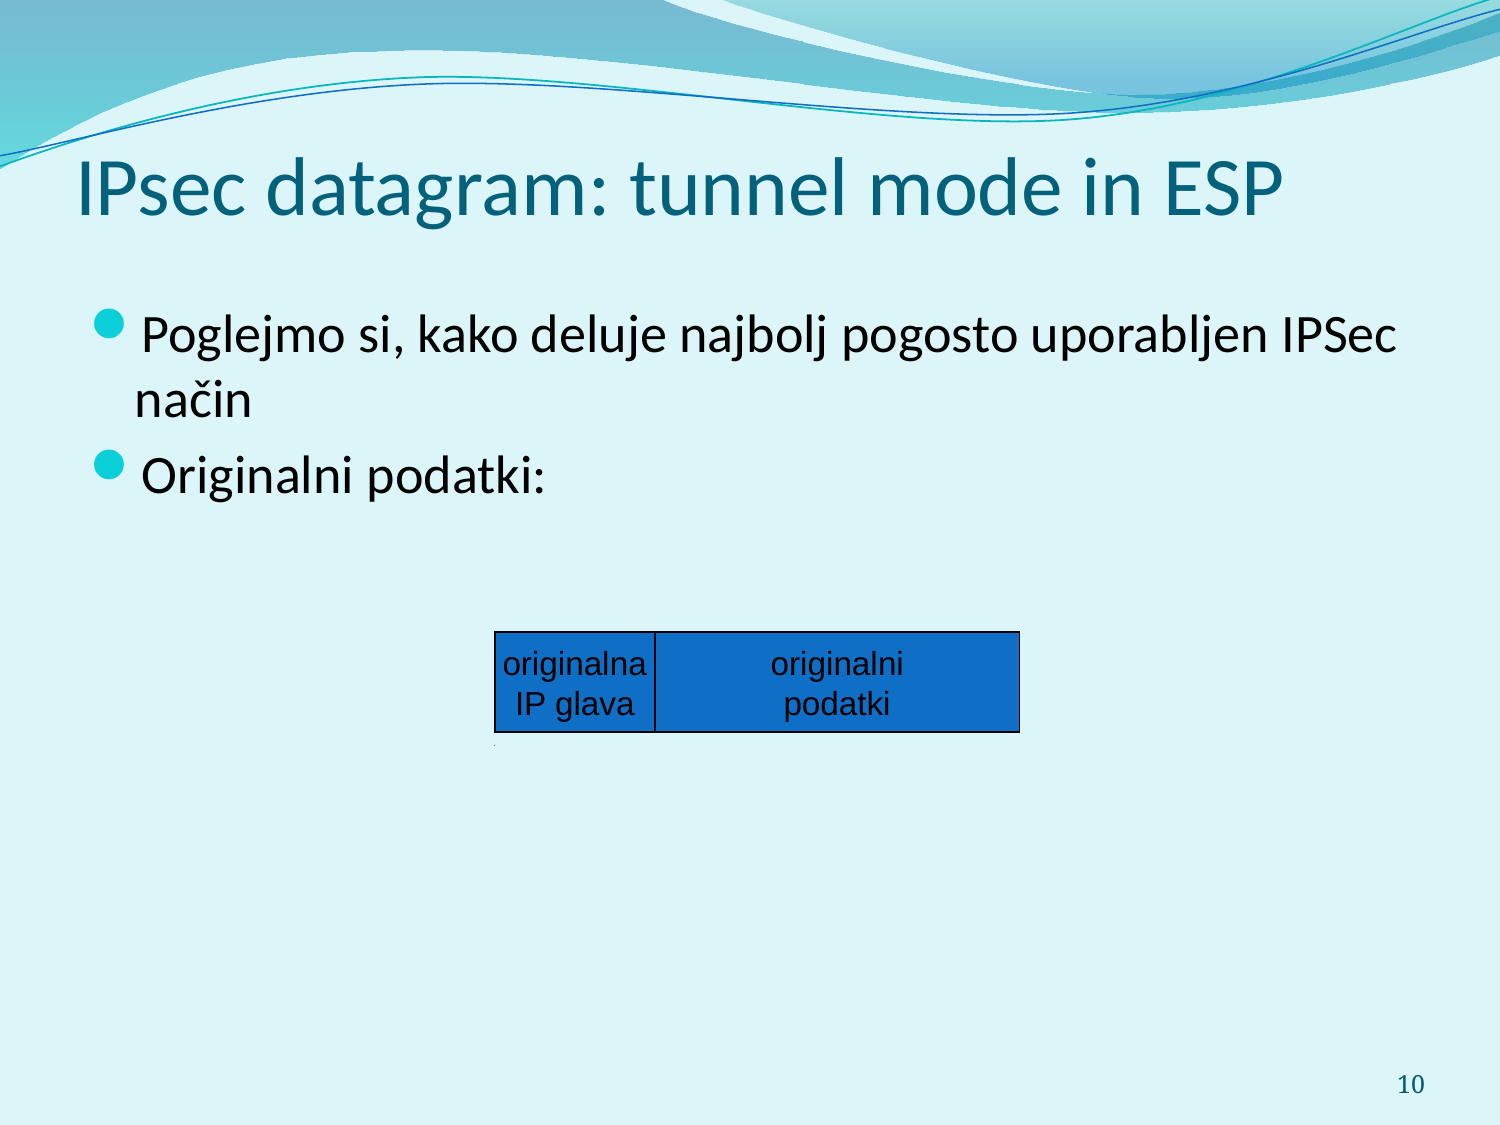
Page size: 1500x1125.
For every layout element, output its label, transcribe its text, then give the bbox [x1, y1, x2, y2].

text_box originalna IP glava [494, 631, 654, 732]
slide_number 10 [1299, 1042, 1425, 1103]
title IPsec datagram: tunnel mode in ESP [75, 113, 1425, 233]
list Poglejmo si, kako deluje najbolj pogosto uporabljen IPSec način Originalni podatki: [75, 290, 1425, 1038]
text_box originalni podatki [654, 631, 1020, 732]
